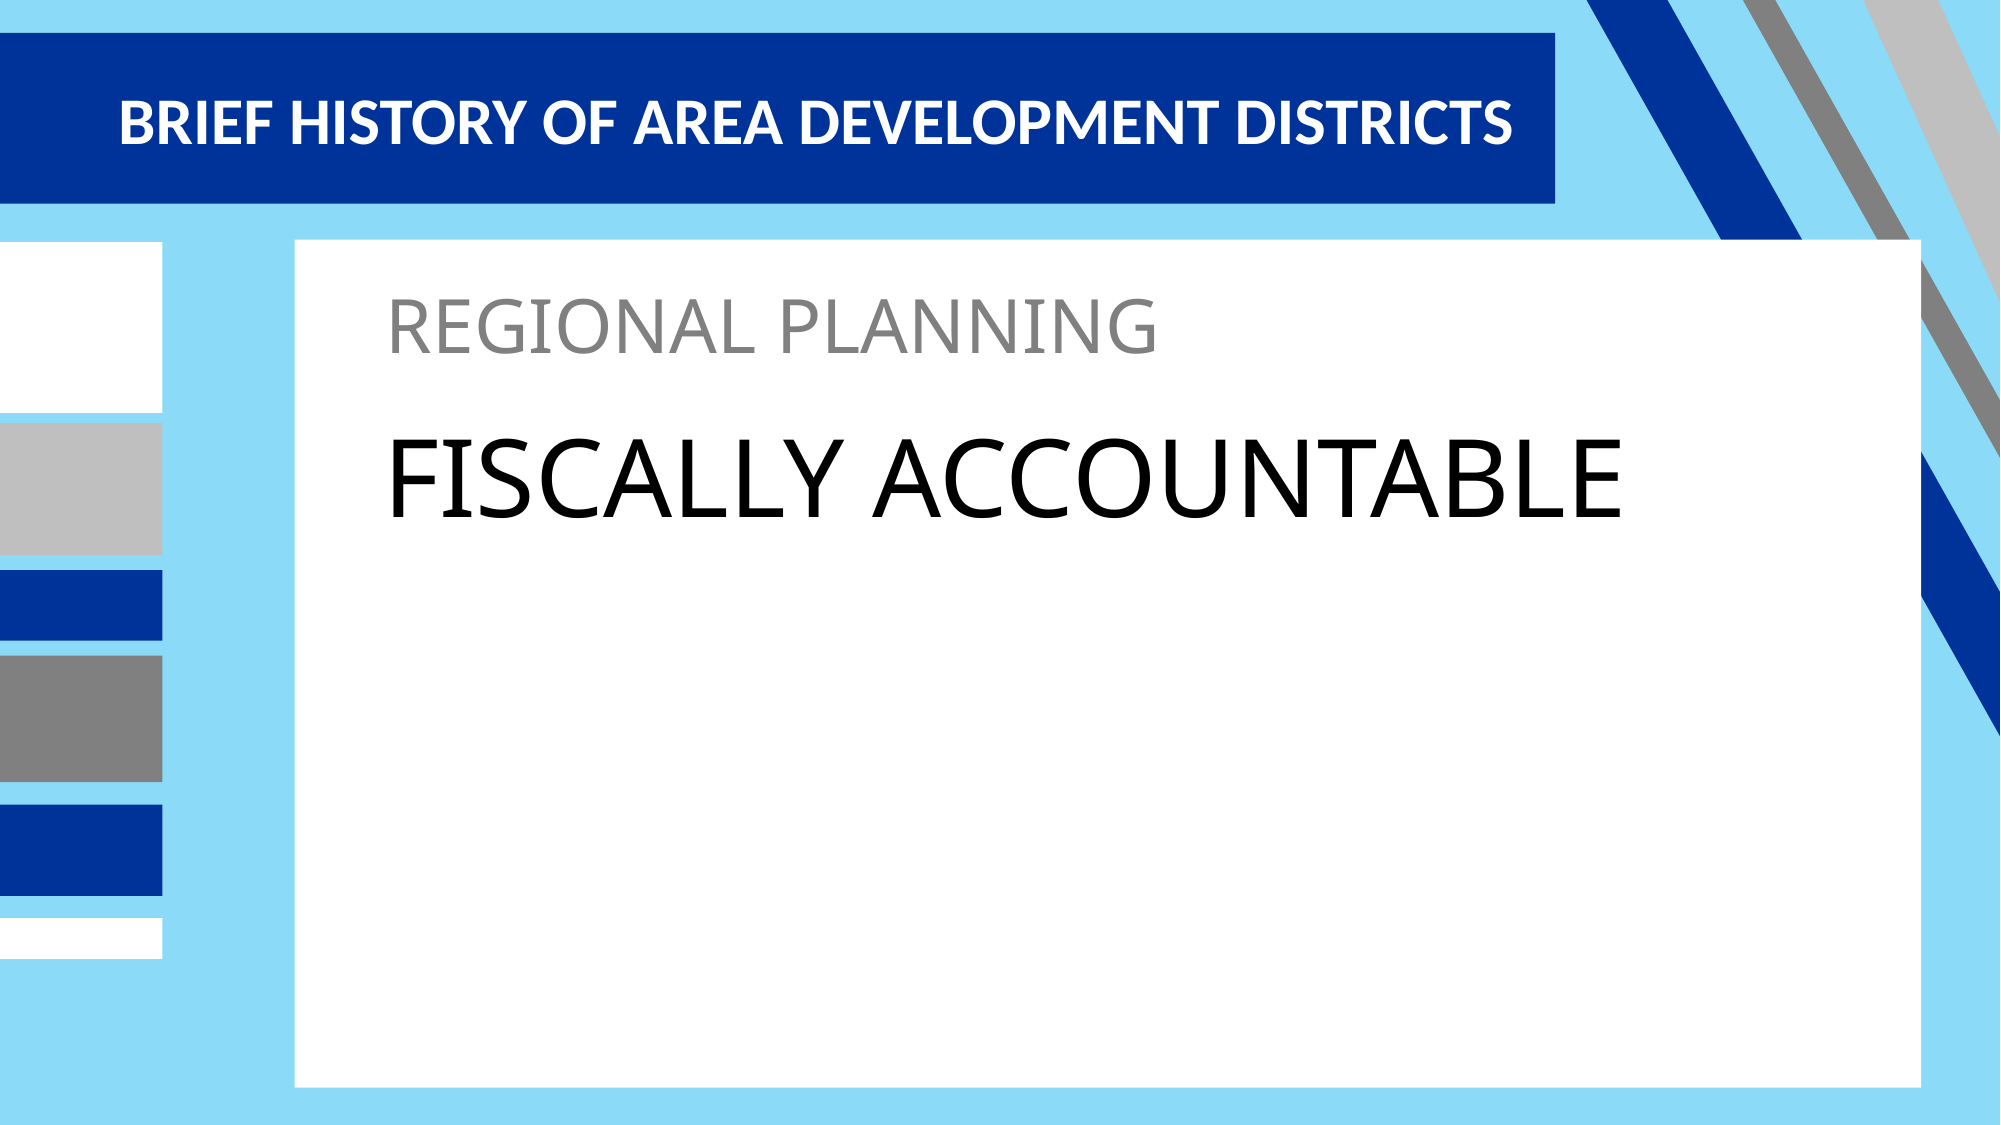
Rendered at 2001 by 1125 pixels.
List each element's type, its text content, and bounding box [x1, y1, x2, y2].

text_box [0, 422, 163, 556]
text_box REGIONAL PLANNING [370, 270, 1850, 376]
text_box [0, 803, 163, 897]
text_box [1741, 0, 1911, 239]
text_box [0, 32, 1556, 205]
text_box [1922, 259, 2000, 401]
text_box BRIEF HISTORY OF AREA DEVELOPMENT DISTRICTS [0, 70, 1530, 165]
text_box FISCALLY ACCOUNTABLE [368, 401, 2000, 546]
text_box [0, 655, 163, 783]
text_box [0, 241, 163, 414]
text_box [1922, 546, 2000, 739]
text_box [1585, 0, 1803, 239]
text_box [0, 569, 163, 642]
text_box [0, 917, 163, 960]
text_box [294, 239, 1922, 1089]
text_box [1862, 0, 2000, 305]
